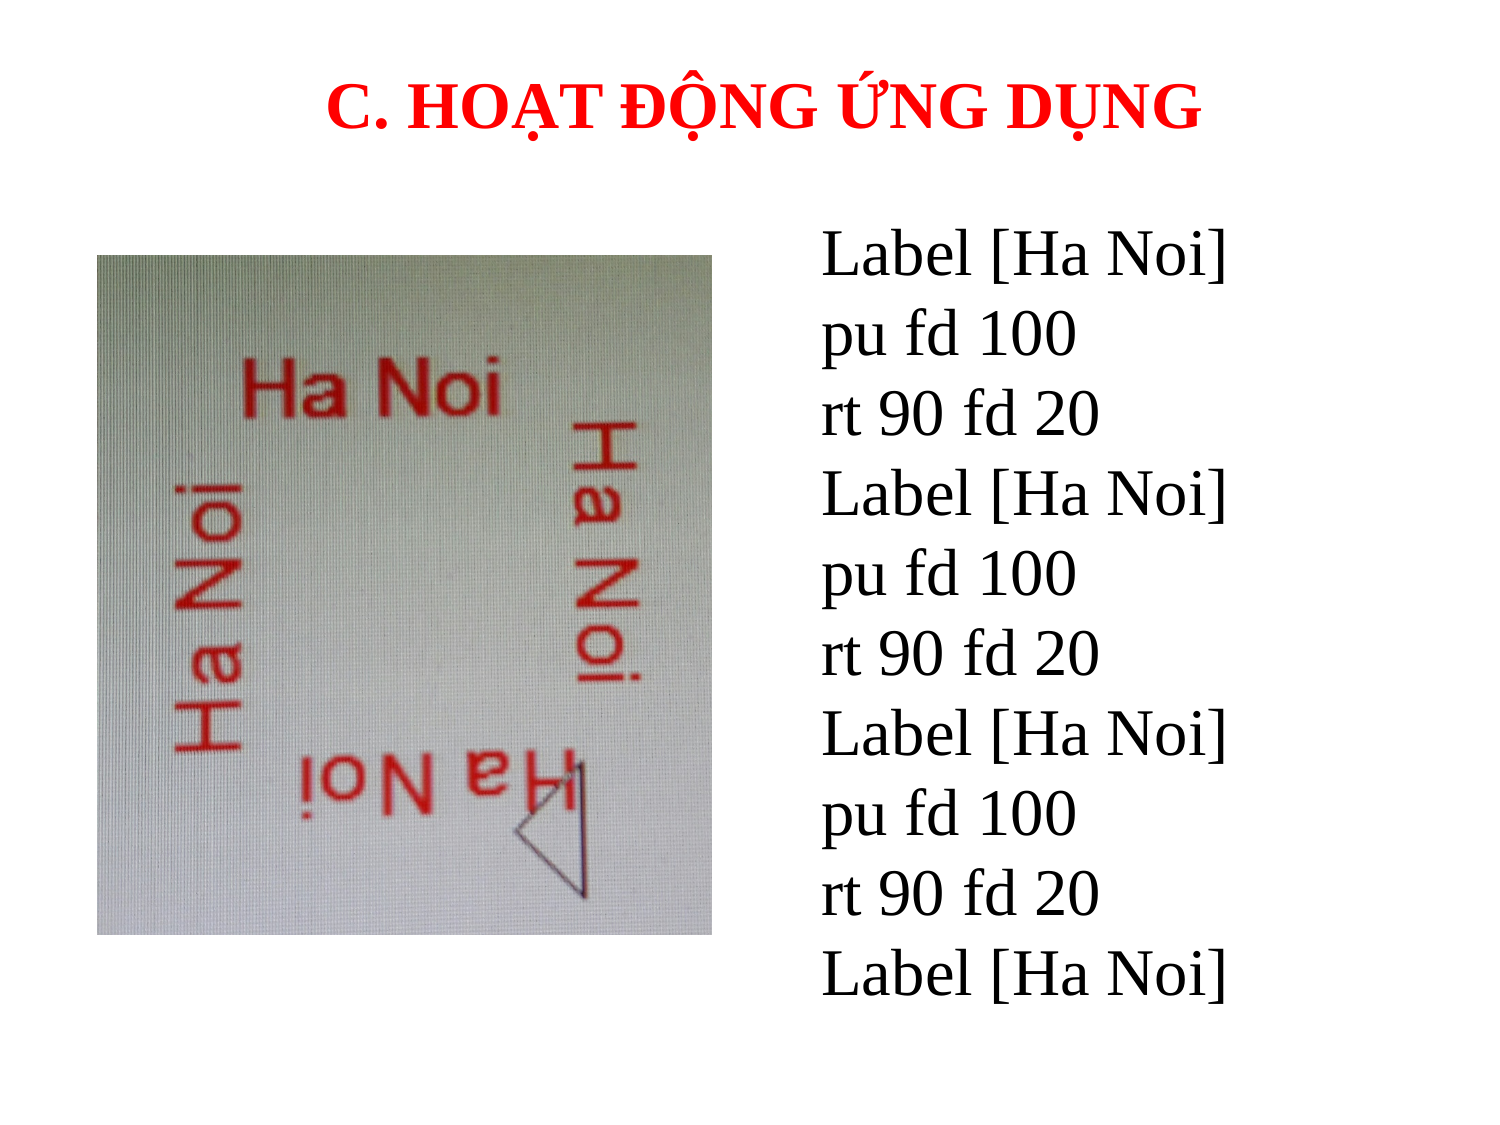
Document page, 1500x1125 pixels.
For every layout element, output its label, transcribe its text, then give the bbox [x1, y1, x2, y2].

picture [97, 255, 713, 935]
text_box Label [Ha Noi] pu fd 100 rt 90 fd 20 Label [Ha Noi] pu fd 100 rt 90 fd 20 Label [Ha Noi] pu fd 100 rt 90 fd 20 Label [Ha Noi] [806, 201, 1294, 1017]
text_box C. HOẠT ĐỘNG ỨNG DỤNG [194, 54, 1335, 150]
